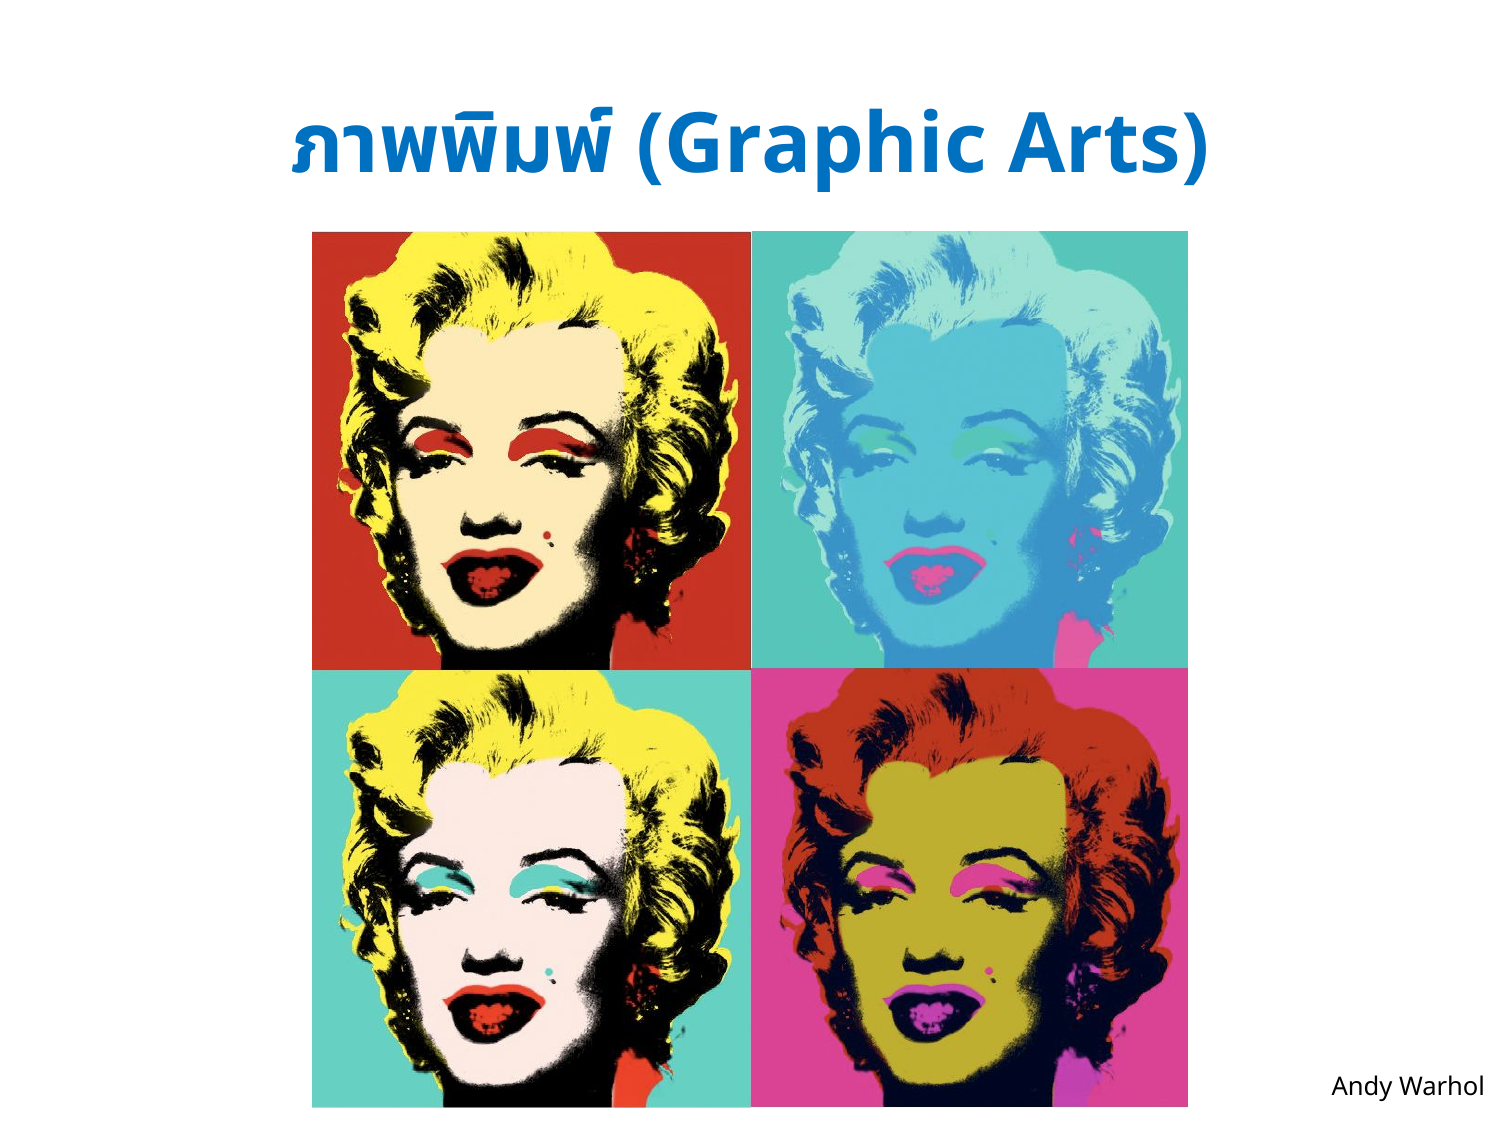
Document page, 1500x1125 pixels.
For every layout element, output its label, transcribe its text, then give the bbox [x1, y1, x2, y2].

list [312, 231, 1188, 1108]
list Andy Warhol [1287, 1062, 1500, 1125]
title ภาพพิมพ์ (Graphic Arts) [75, 45, 1425, 233]
